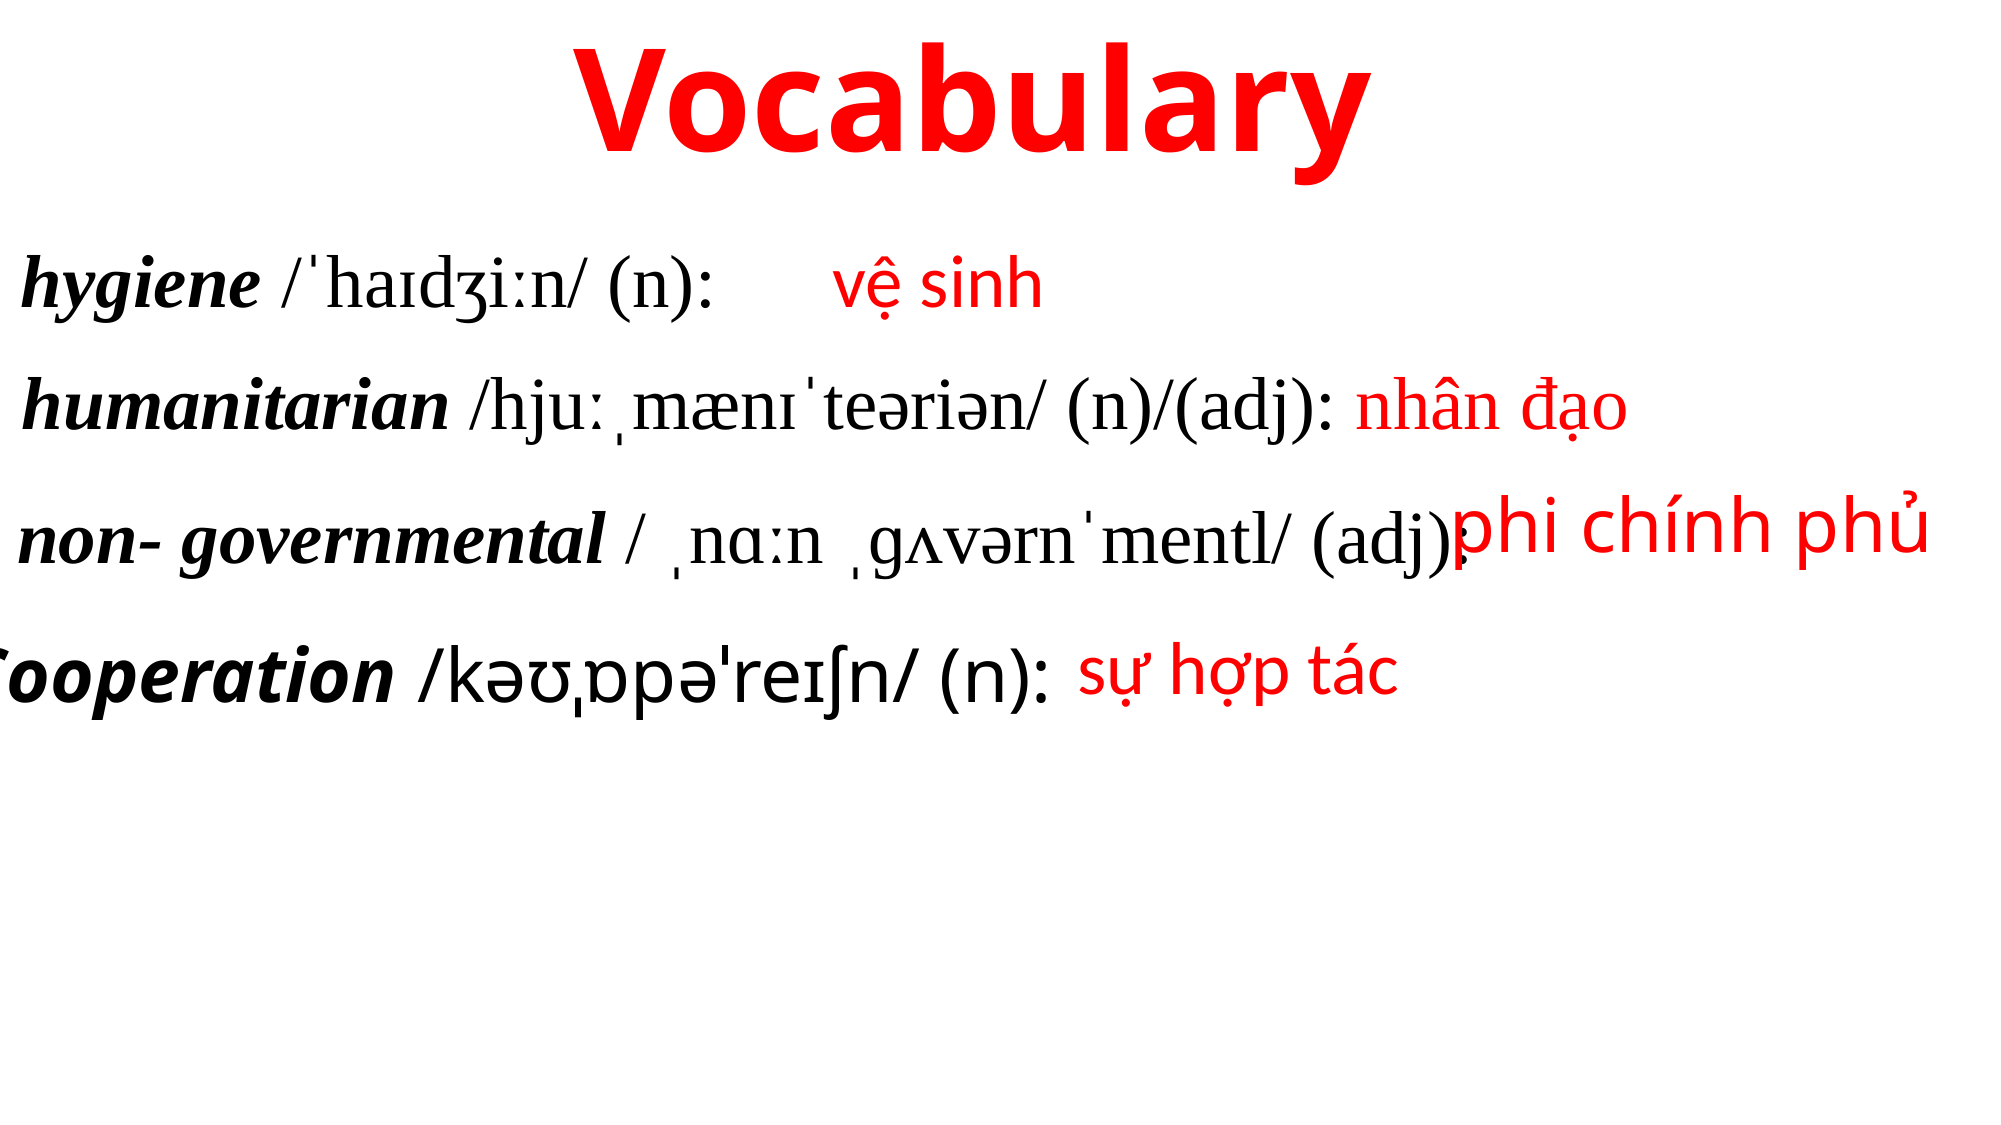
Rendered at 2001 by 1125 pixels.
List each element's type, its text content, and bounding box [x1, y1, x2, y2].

text_box phi chính phủ [1434, 470, 1948, 575]
text_box sự hợp tác [1062, 612, 1415, 717]
text_box nhân đạo [1340, 346, 1663, 452]
text_box vệ sinh [817, 224, 1061, 330]
text_box Cooperation /kəʊˌɒpəˈreɪʃn/ (n): [0, 620, 1067, 725]
text_box hygiene /ˈhaɪdʒiːn/ (n): [6, 224, 731, 330]
text_box Vocabulary [200, 0, 1783, 188]
text_box humanitarian /hjuːˌmænɪˈteəriən/ (n)/(adj): [7, 346, 1340, 452]
text_box non- governmental / ˌnɑːn ˌɡʌvərnˈmentl/ (adj): [2, 481, 1489, 586]
